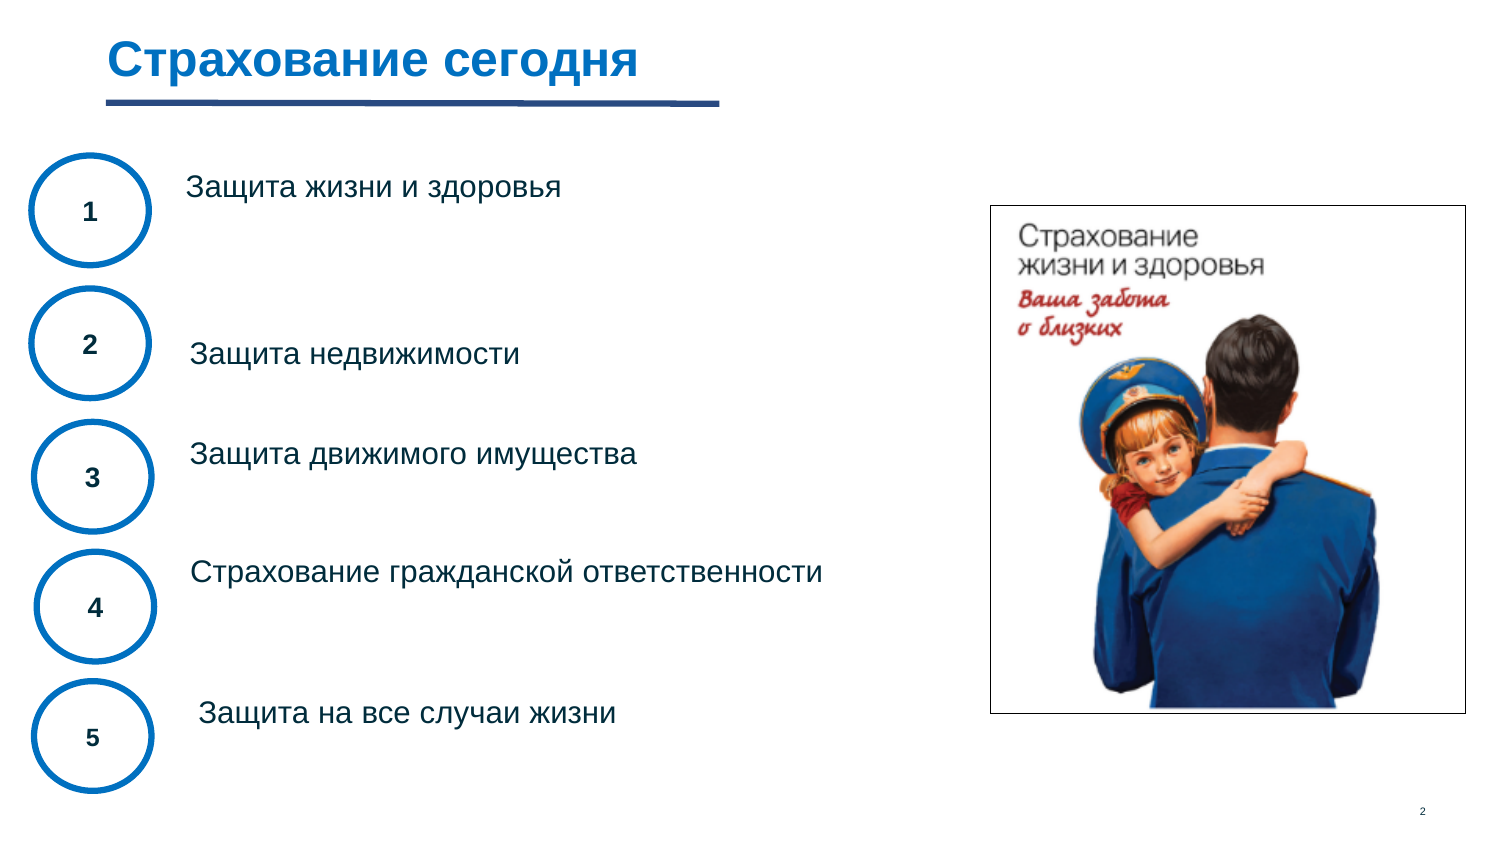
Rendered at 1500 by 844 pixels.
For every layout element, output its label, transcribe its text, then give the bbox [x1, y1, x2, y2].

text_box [31, 155, 150, 266]
text_box 2 [1408, 803, 1437, 818]
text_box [33, 680, 152, 792]
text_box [33, 421, 152, 532]
text_box Страхование гражданской ответственности [184, 544, 974, 597]
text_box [36, 551, 155, 662]
text_box Страхование сегодня [92, 19, 656, 95]
picture [990, 204, 1466, 714]
text_box Защита движимого имущества [184, 425, 983, 478]
text_box Защита на все случаи жизни [184, 684, 995, 737]
text_box Защита жизни и здоровья [179, 159, 982, 212]
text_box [31, 288, 150, 399]
text_box Защита недвижимости [184, 325, 938, 378]
